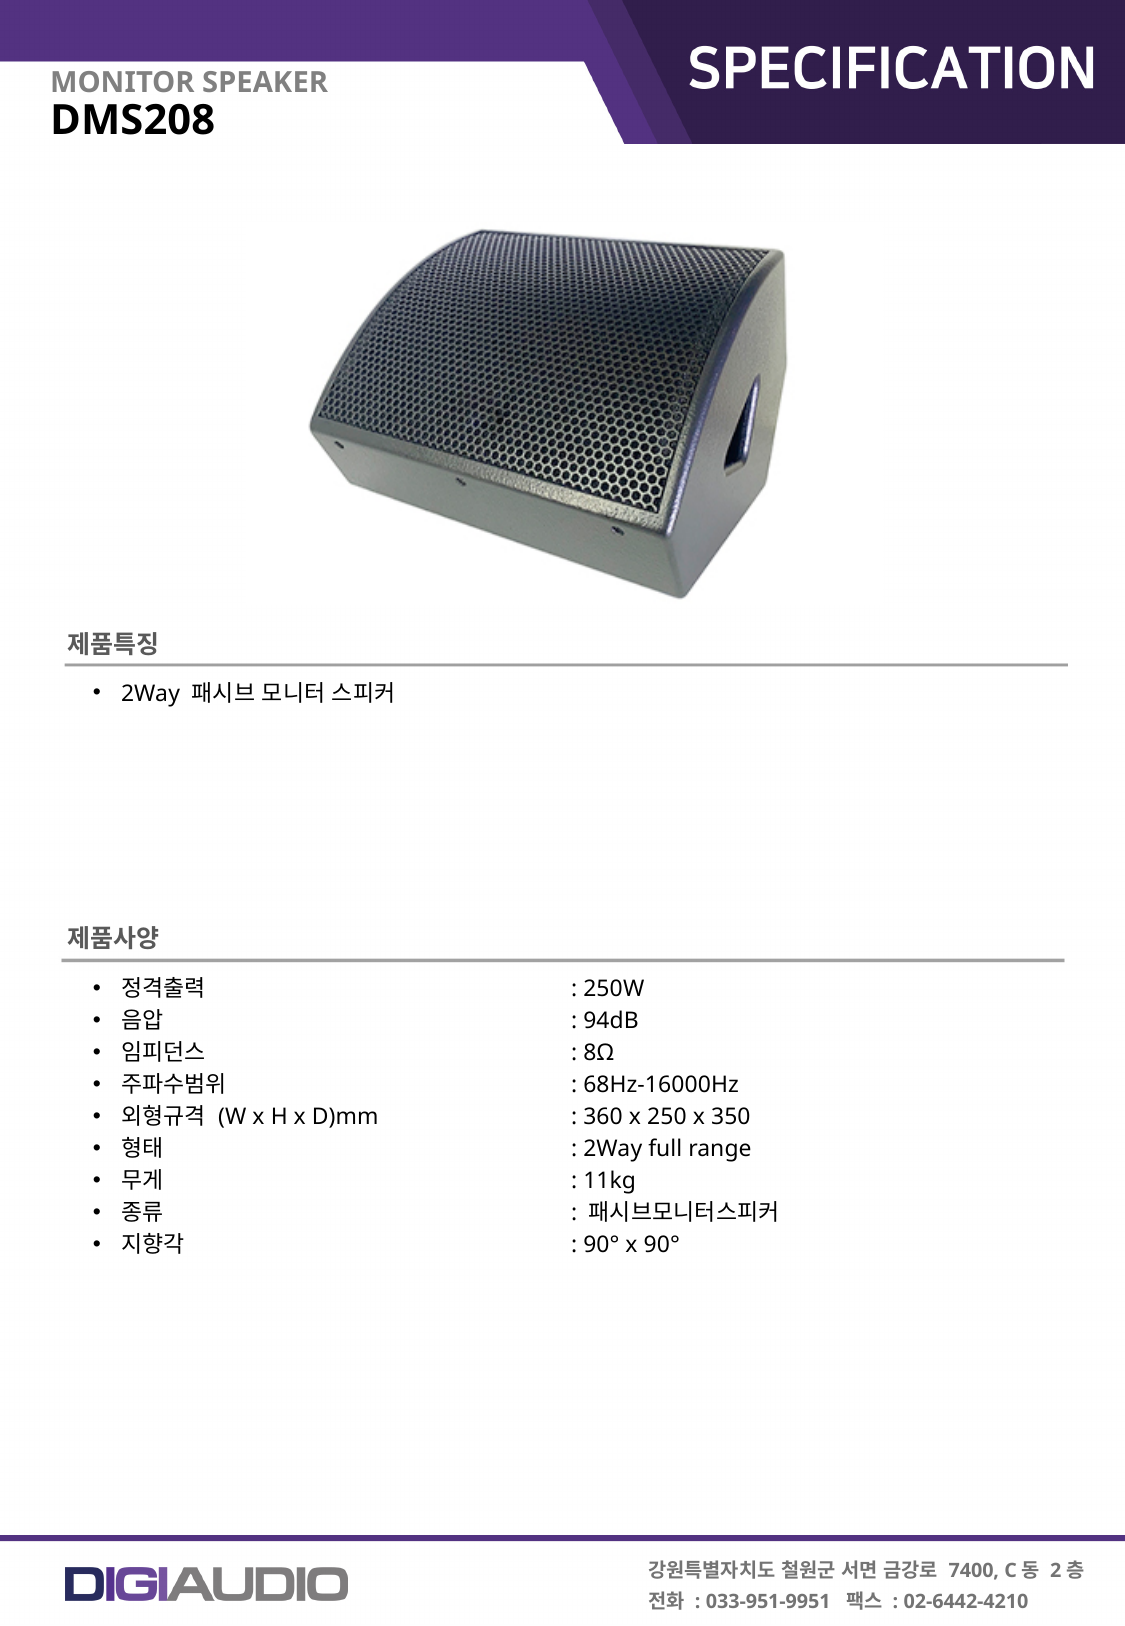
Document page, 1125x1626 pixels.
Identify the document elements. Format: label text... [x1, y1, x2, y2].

picture [0, 0, 1125, 1625]
list DMS208 [35, 104, 457, 159]
list MONITOR SPEAKER [35, 57, 575, 104]
list 2Way 패시브 모니터 스피커 [78, 670, 1071, 907]
list 정격출력 : 250W 음압 : 94dB 임피던스 : 8Ω 주파수범위 : 68Hz-16000Hz 외형규격 (W x H x D)mm : 360 x 250 x 350 형태 : 2Way full range 무게 : 11kg 종류 : 패시브모니터스피커 지향각 : 90° x 90° [78, 966, 1071, 1536]
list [245, 222, 884, 605]
